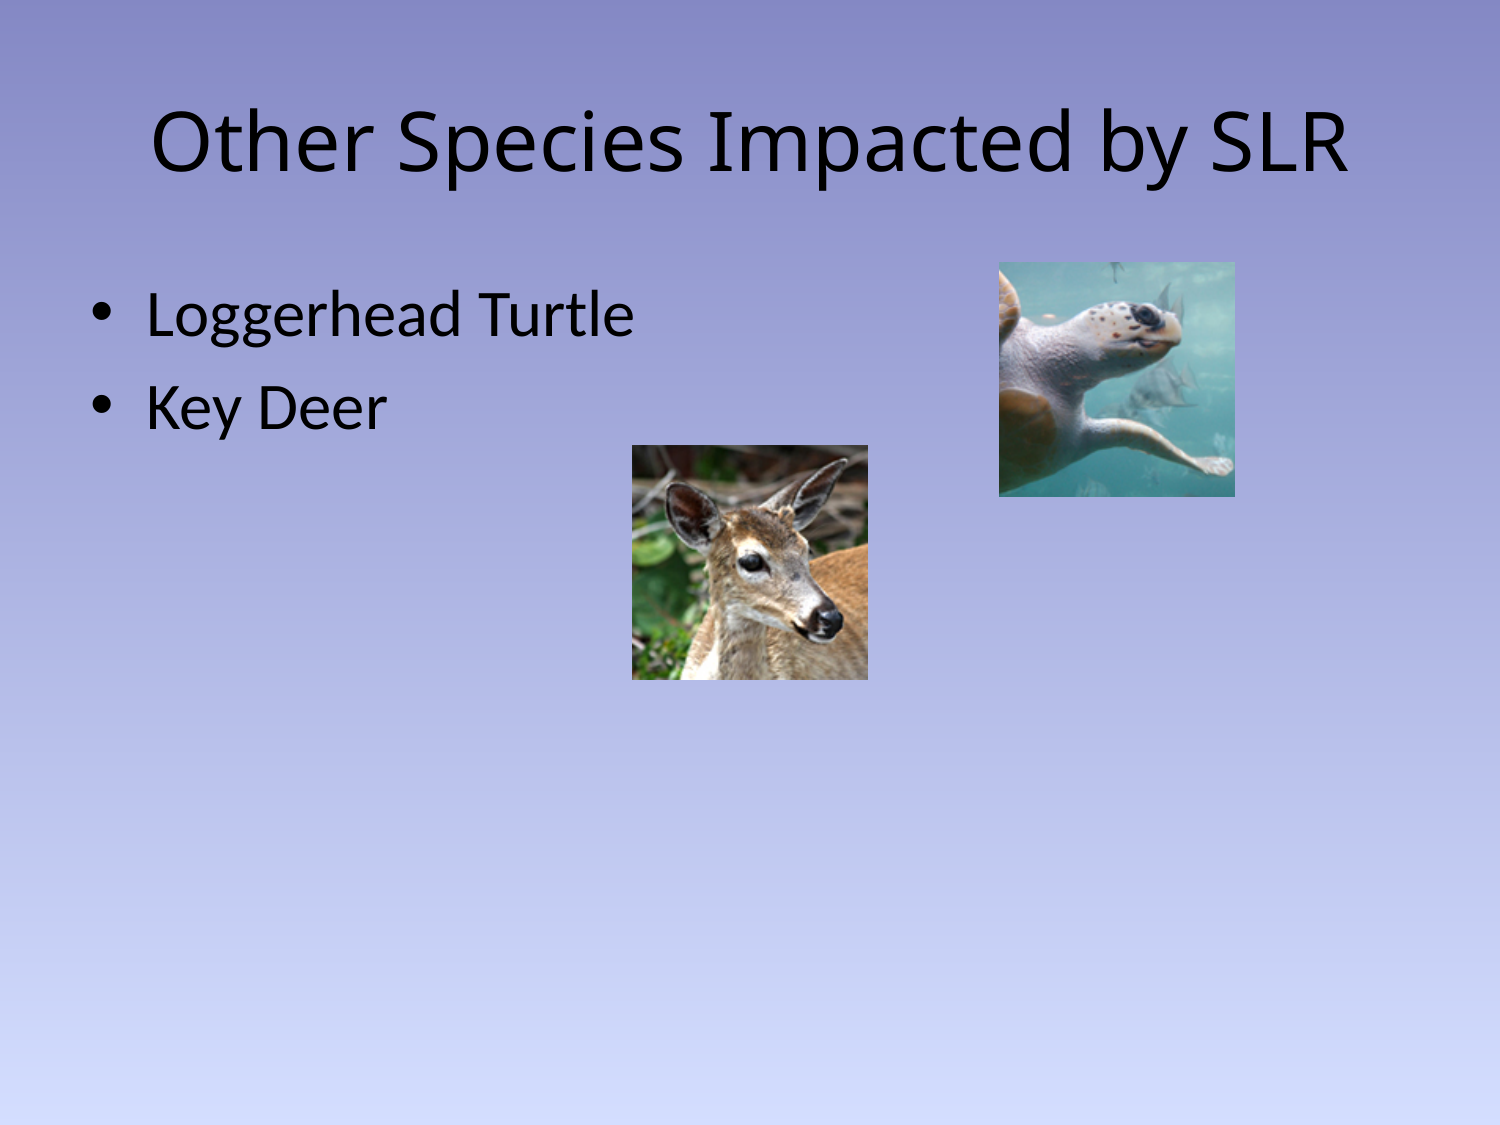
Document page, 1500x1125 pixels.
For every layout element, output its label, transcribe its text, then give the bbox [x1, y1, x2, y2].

title Other Species Impacted by SLR [75, 45, 1425, 233]
list Loggerhead Turtle Key Deer [75, 262, 1425, 1005]
picture [632, 445, 868, 680]
picture [999, 262, 1235, 498]
